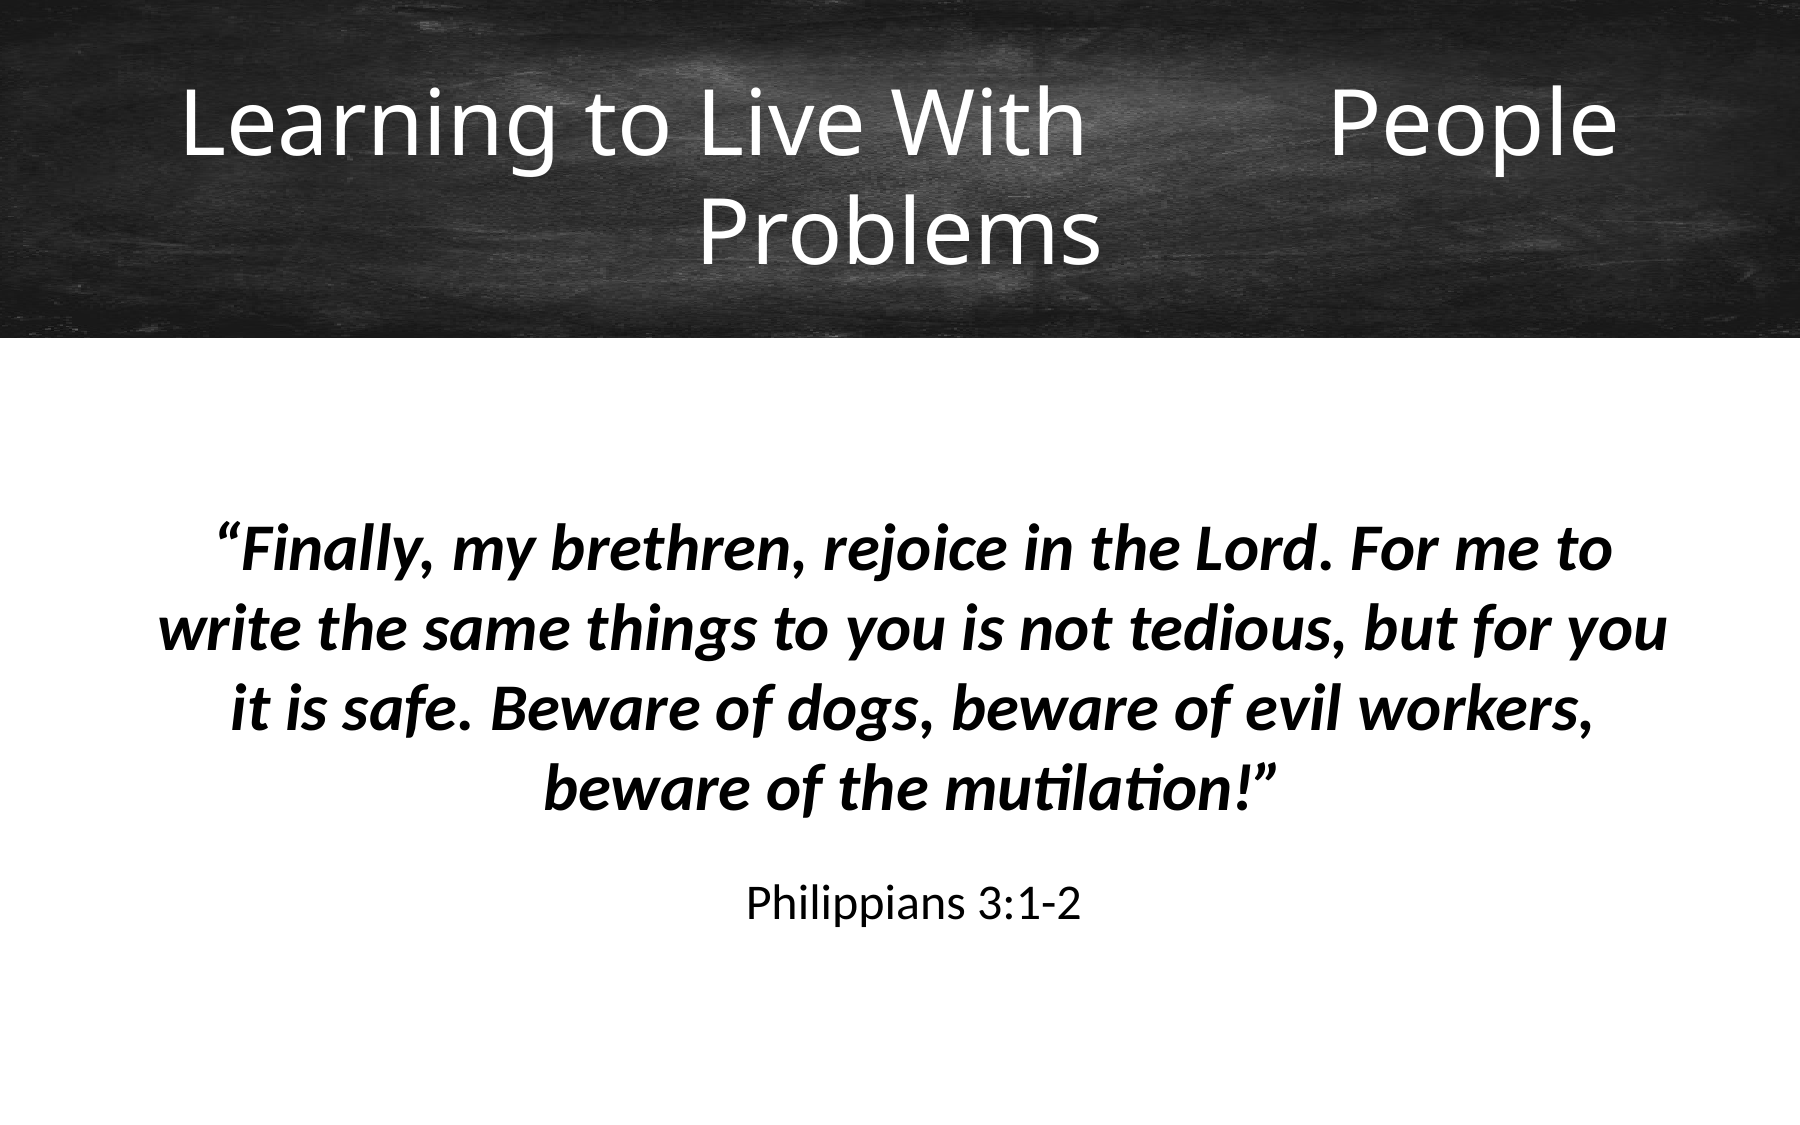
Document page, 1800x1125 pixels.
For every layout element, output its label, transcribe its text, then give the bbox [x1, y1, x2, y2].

text_box “Finally, my brethren, rejoice in the Lord. For me to write the same things to you is not tedious, but for you it is safe. Beware of dogs, beware of evil workers, beware of the mutilation!” Philippians 3:1-2 [127, 349, 1700, 1088]
picture [0, 0, 1800, 338]
